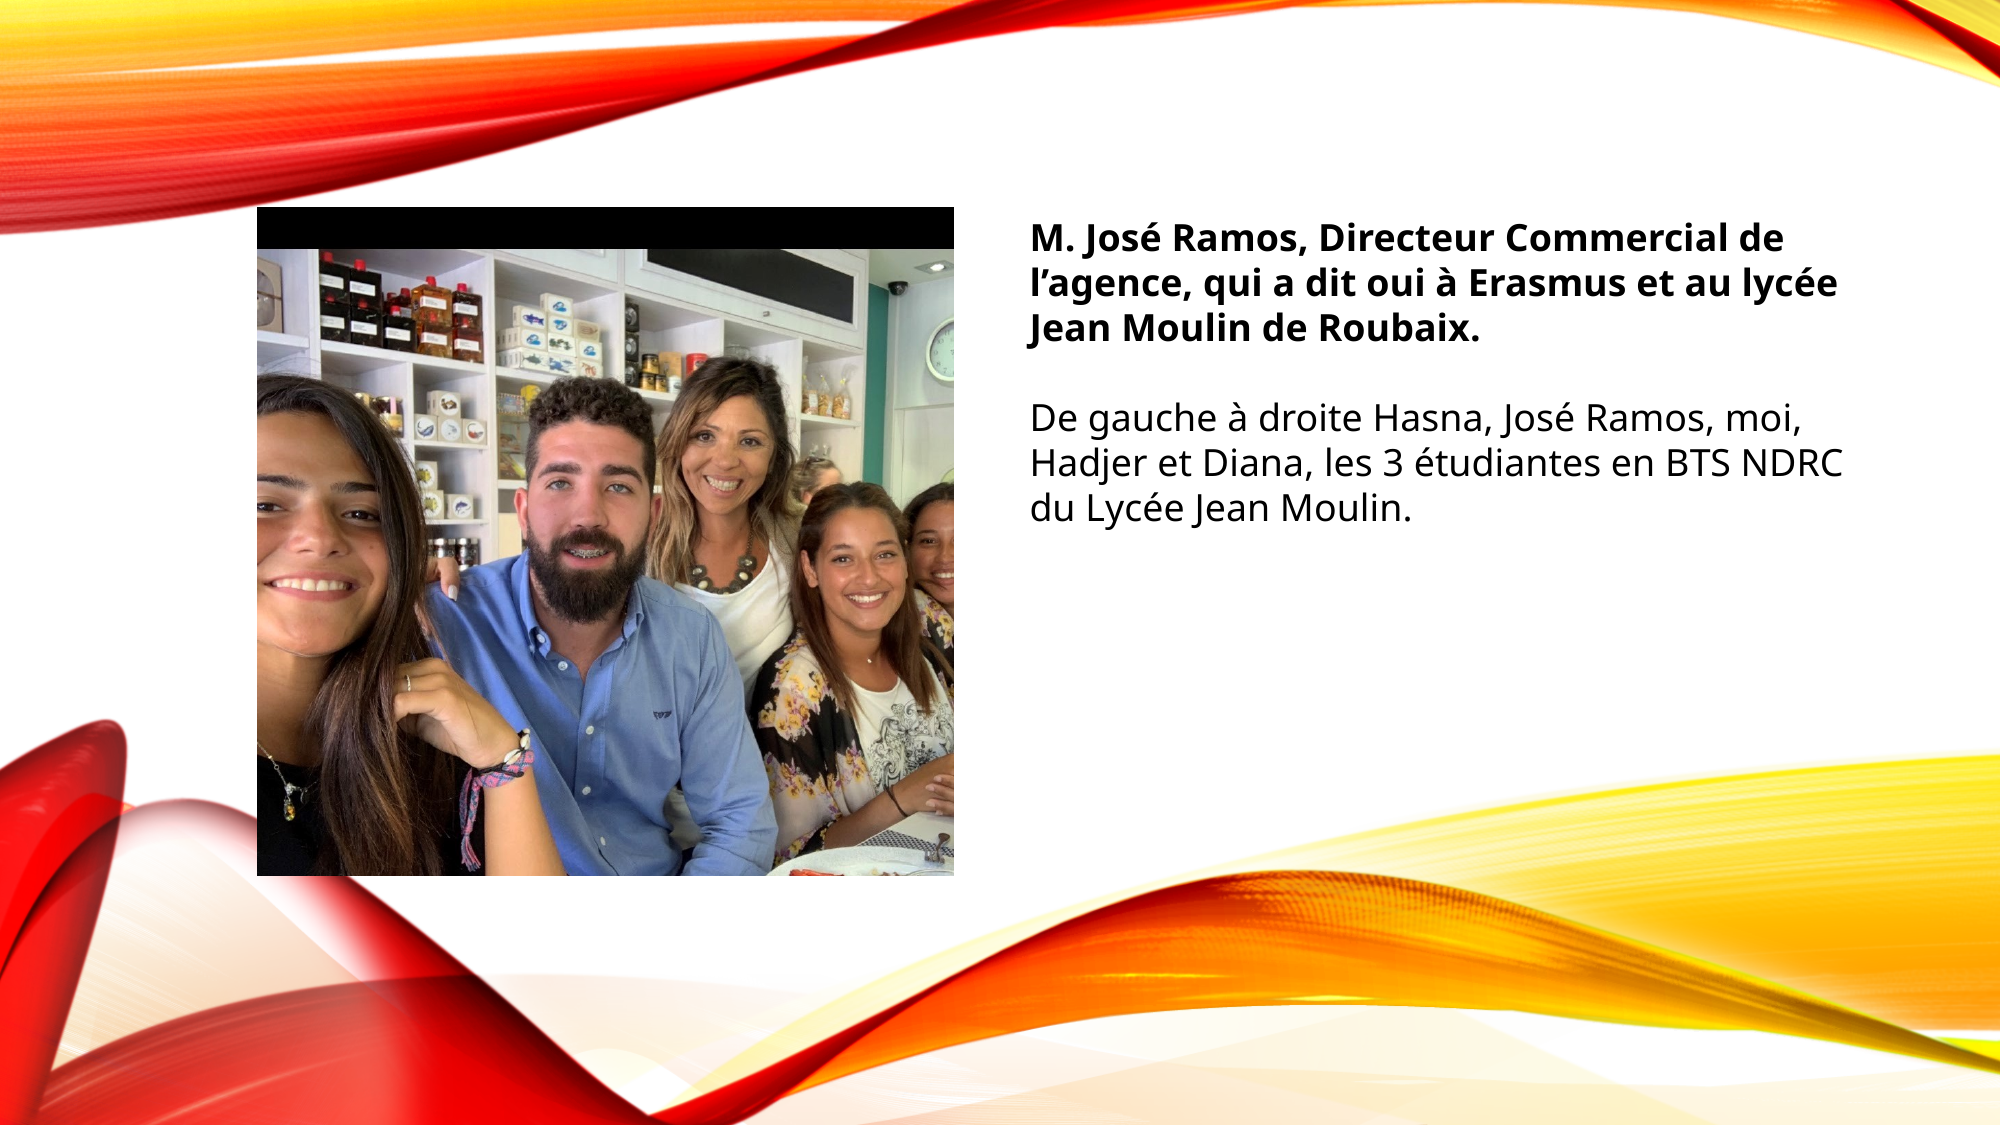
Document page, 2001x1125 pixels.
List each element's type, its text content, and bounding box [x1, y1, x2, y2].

text_box De gauche à droite Hasna, José Ramos, moi, Hadjer et Diana, les 3 étudiantes en BTS NDRC du Lycée Jean Moulin. [1014, 386, 1890, 537]
picture [0, 0, 2000, 1125]
text_box M. José Ramos, Directeur Commercial de l’agence, qui a dit oui à Erasmus et au lycée Jean Moulin de Roubaix. [1014, 207, 1890, 357]
